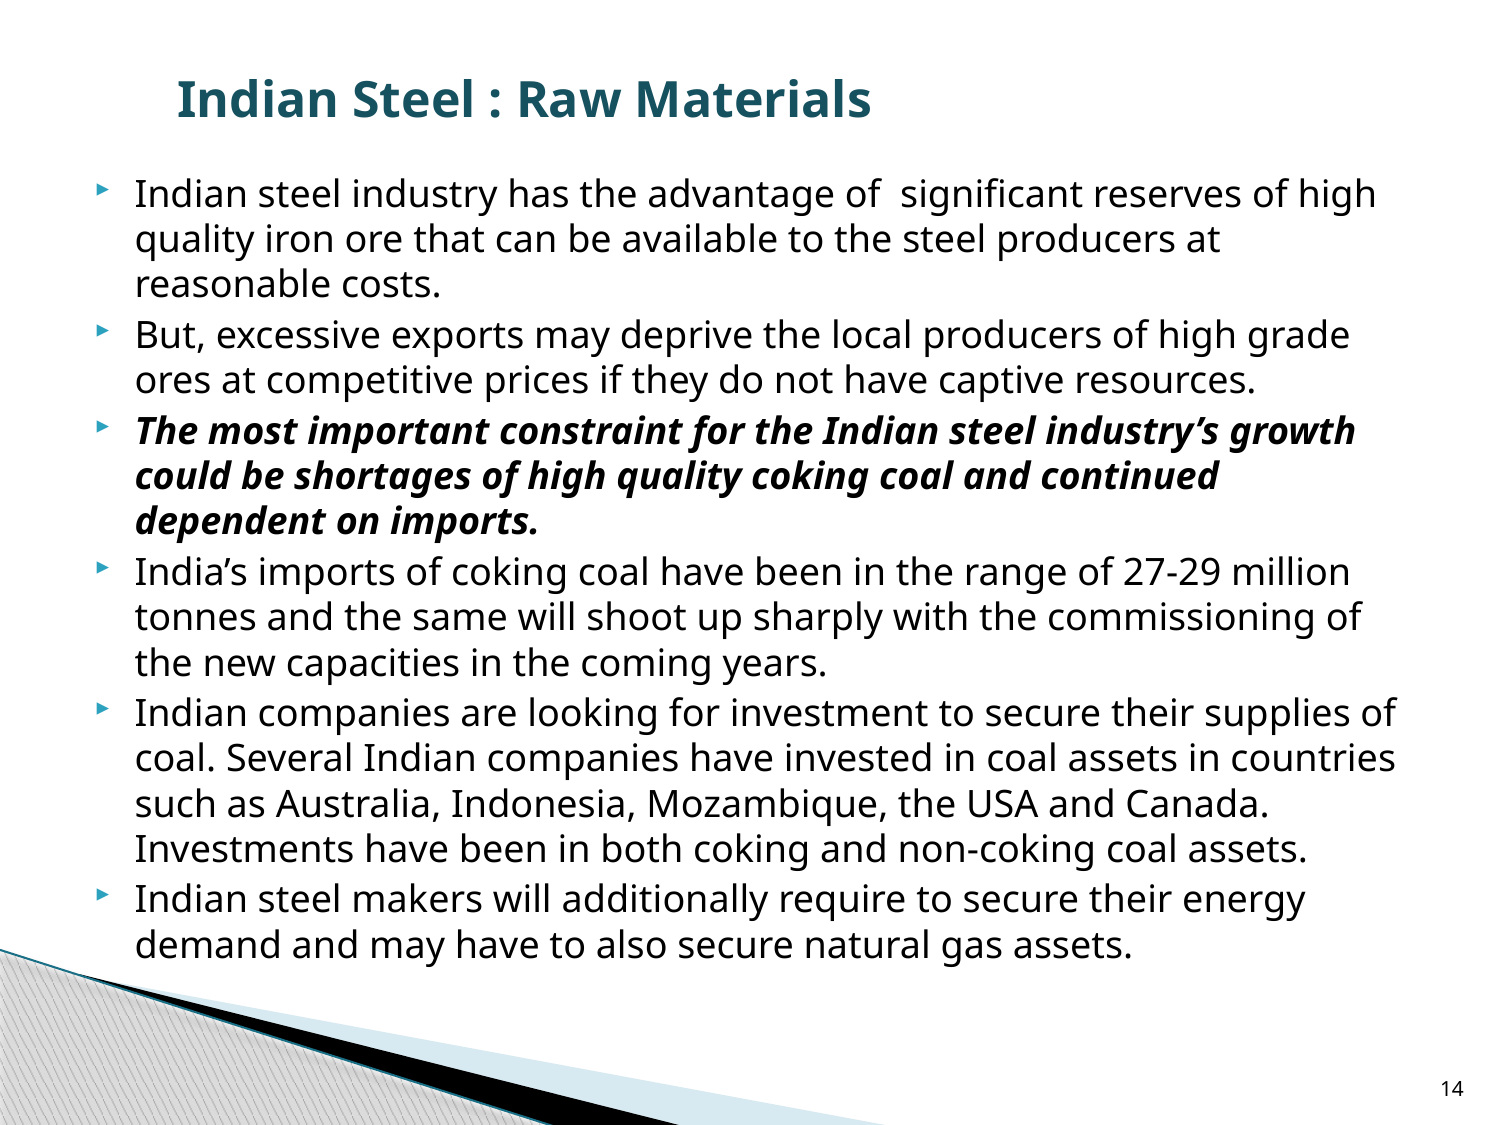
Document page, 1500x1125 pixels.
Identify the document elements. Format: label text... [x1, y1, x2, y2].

title Indian Steel : Raw Materials [162, 45, 1425, 150]
slide_number 14 [1418, 1051, 1479, 1112]
list Indian steel industry has the advantage of significant reserves of high quality iron ore that can be available to the steel producers at reasonable costs. But, excessive exports may deprive the local producers of high grade ores at competitive prices if they do not have captive resources. The most important constraint for the Indian steel industry’s growth could be shortages of high quality coking coal and continued dependent on imports. India’s imports of coking coal have been in the range of 27-29 million tonnes and the same will shoot up sharply with the commissioning of the new capacities in the coming years. Indian companies are looking for investment to secure their supplies of coal. Several Indian companies have invested in coal assets in countries such as Australia, Indonesia, Mozambique, the USA and Canada. Investments have been in both coking and non-coking coal assets. Indian steel makers will additionally require to secure their energy demand and may have to also secure natural gas assets. [62, 162, 1425, 1005]
